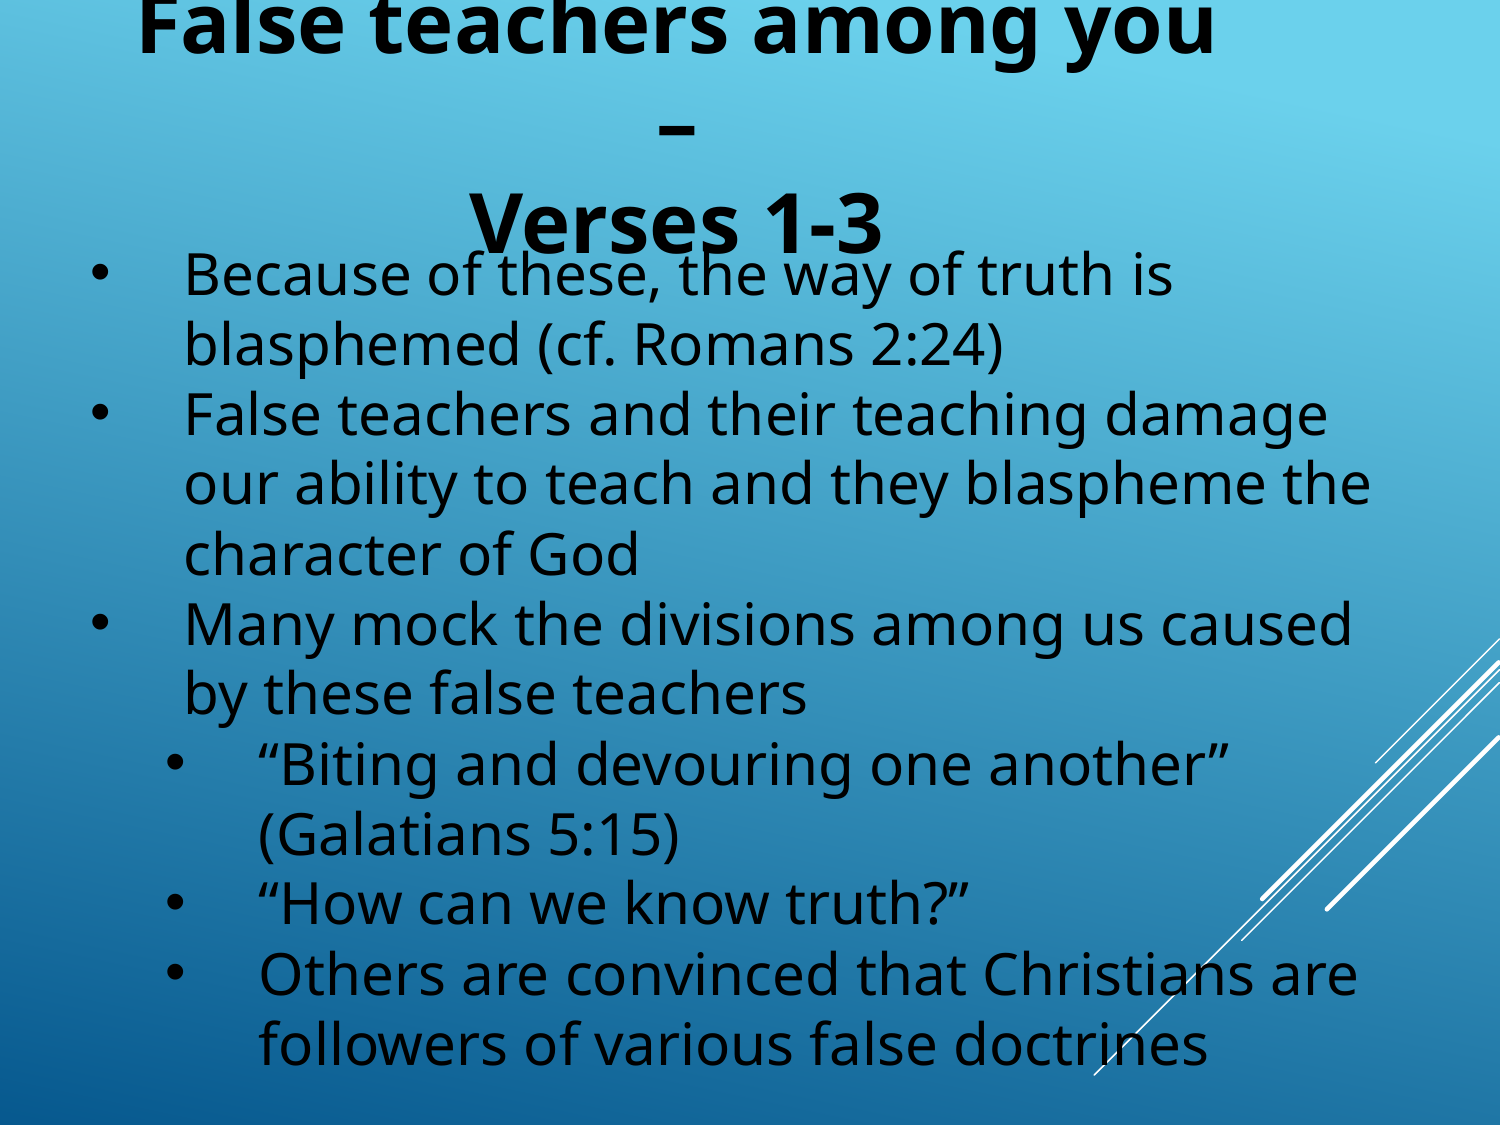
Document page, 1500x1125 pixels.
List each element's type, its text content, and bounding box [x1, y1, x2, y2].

title False teachers among you – Verses 1-3 [90, 0, 1264, 279]
list Because of these, the way of truth is blasphemed (cf. Romans 2:24) False teachers and their teaching damage our ability to teach and they blaspheme the character of God Many mock the divisions among us caused by these false teachers “Biting and devouring one another” (Galatians 5:15) “How can we know truth?” Others are convinced that Christians are followers of various false doctrines [75, 229, 1425, 1085]
